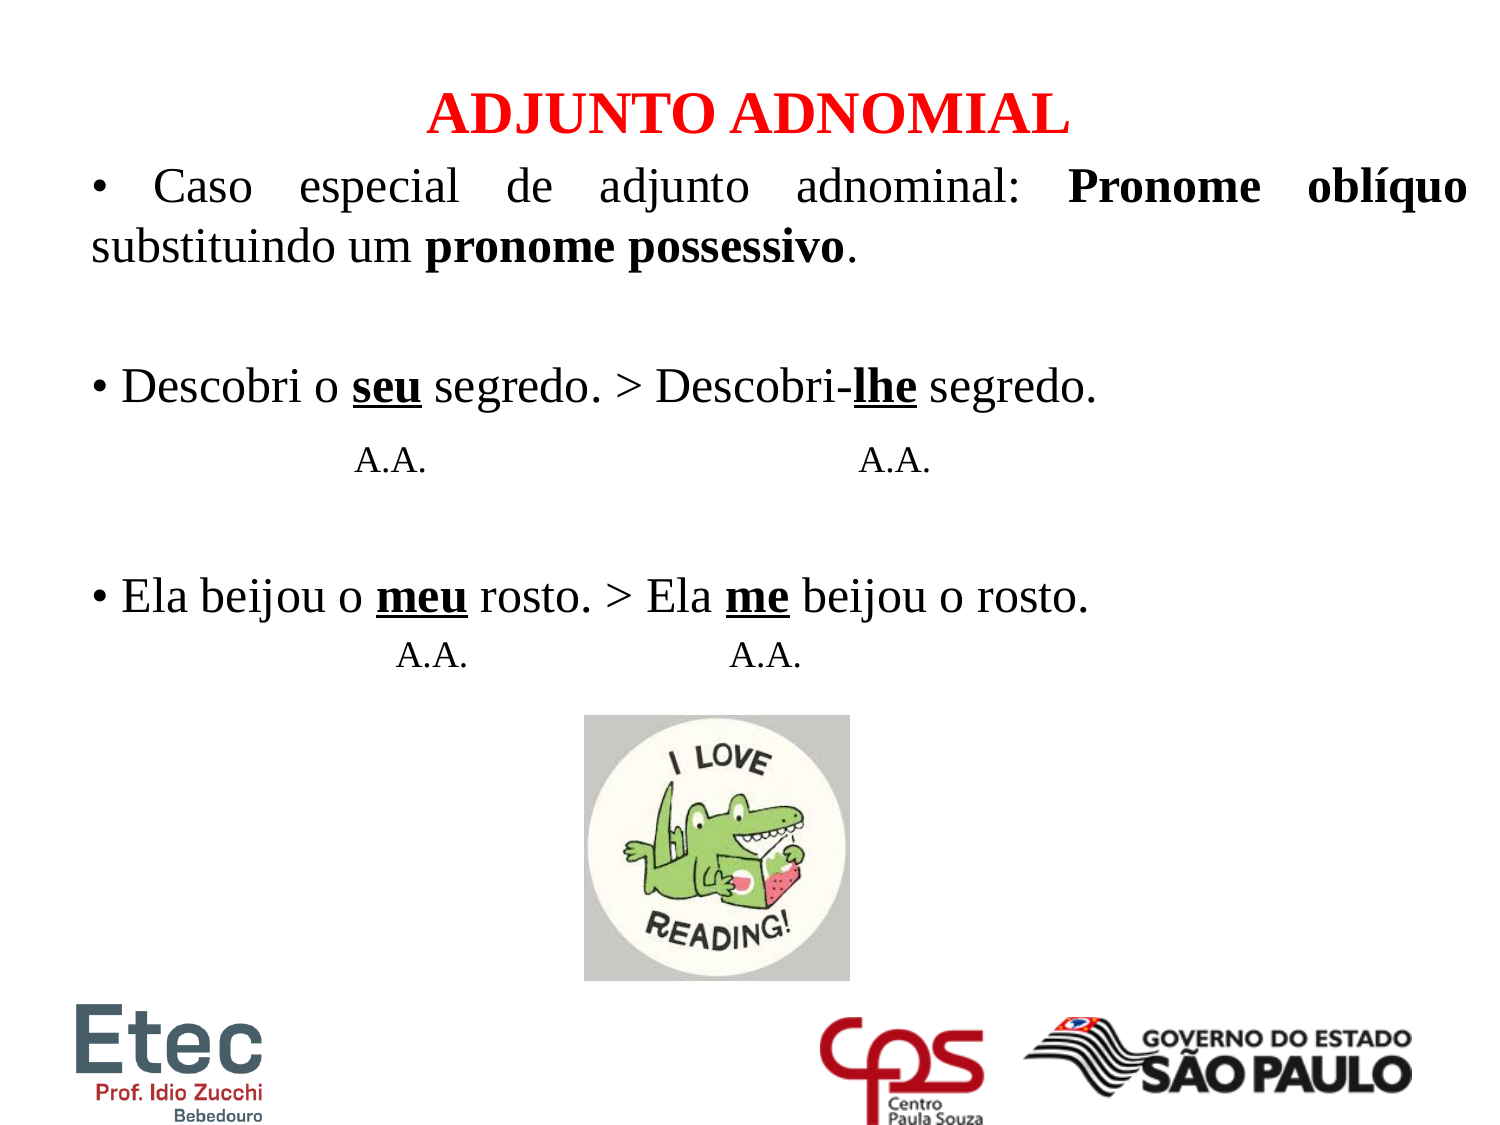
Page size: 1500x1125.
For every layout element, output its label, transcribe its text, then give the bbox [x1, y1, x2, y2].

picture [584, 715, 850, 982]
text_box [734, 165, 766, 286]
picture [76, 1004, 262, 1122]
picture [820, 1016, 1412, 1125]
title ADJUNTO ADNOMIAL [75, 45, 1425, 173]
text_box [708, 102, 792, 133]
list • Caso especial de adjunto adnominal: Pronome oblíquo substituindo um pronome possessivo. • Descobri o seu segredo. > Descobri-lhe segredo. A.A. A.A. • Ela beijou o meu rosto. > Ela me beijou o rosto. A.A. A.A. [76, 144, 1484, 1013]
